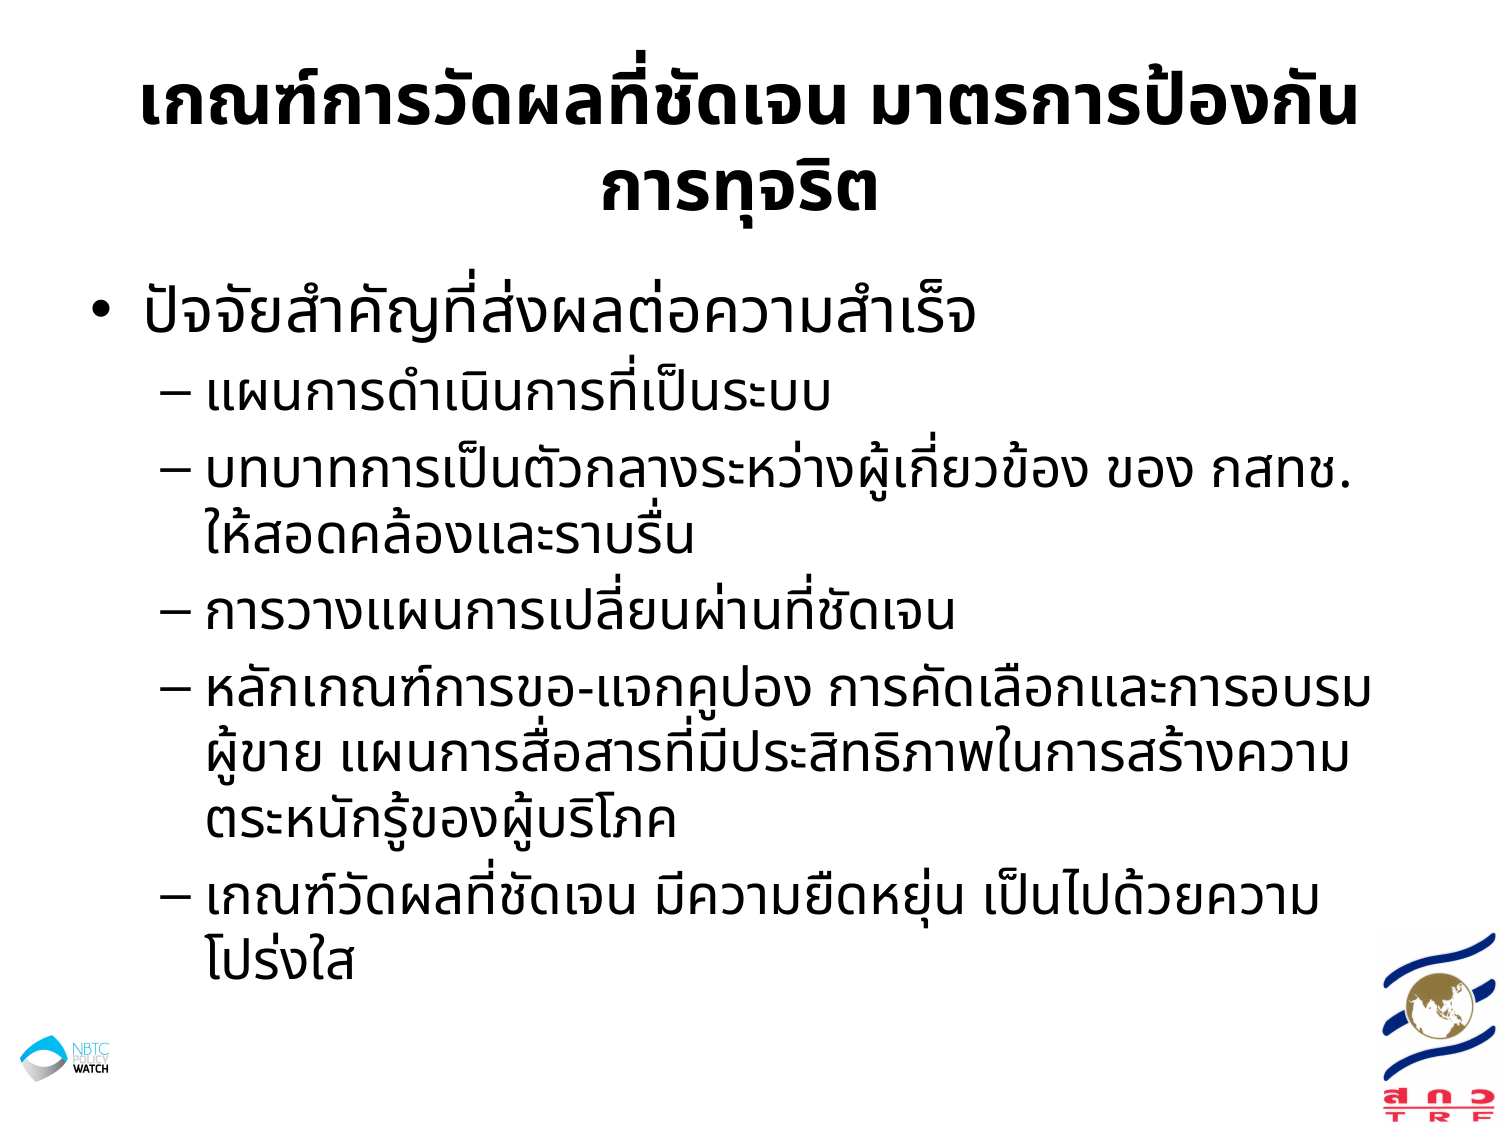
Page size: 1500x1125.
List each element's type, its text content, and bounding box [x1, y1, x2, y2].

title เกณฑ์การวัดผลที่ชัดเจน มาตรการป้องกันการทุจริต [75, 45, 1425, 233]
picture [5, 999, 124, 1118]
picture [1381, 928, 1500, 1125]
list ปัจจัยสำคัญที่ส่งผลต่อความสำเร็จ แผนการดำเนินการที่เป็นระบบ บทบาทการเป็นตัวกลางระหว่างผู้เกี่ยวข้อง ของ กสทช. ให้สอดคล้องและราบรื่น การวางแผนการเปลี่ยนผ่านที่ชัดเจน หลักเกณฑ์การขอ-แจกคูปอง การคัดเลือกและการอบรมผู้ขาย แผนการสื่อสารที่มีประสิทธิภาพในการสร้างความตระหนักรู้ของผู้บริโภค เกณฑ์วัดผลที่ชัดเจน มีความยืดหยุ่น เป็นไปด้วยความโปร่งใส [75, 262, 1425, 1005]
